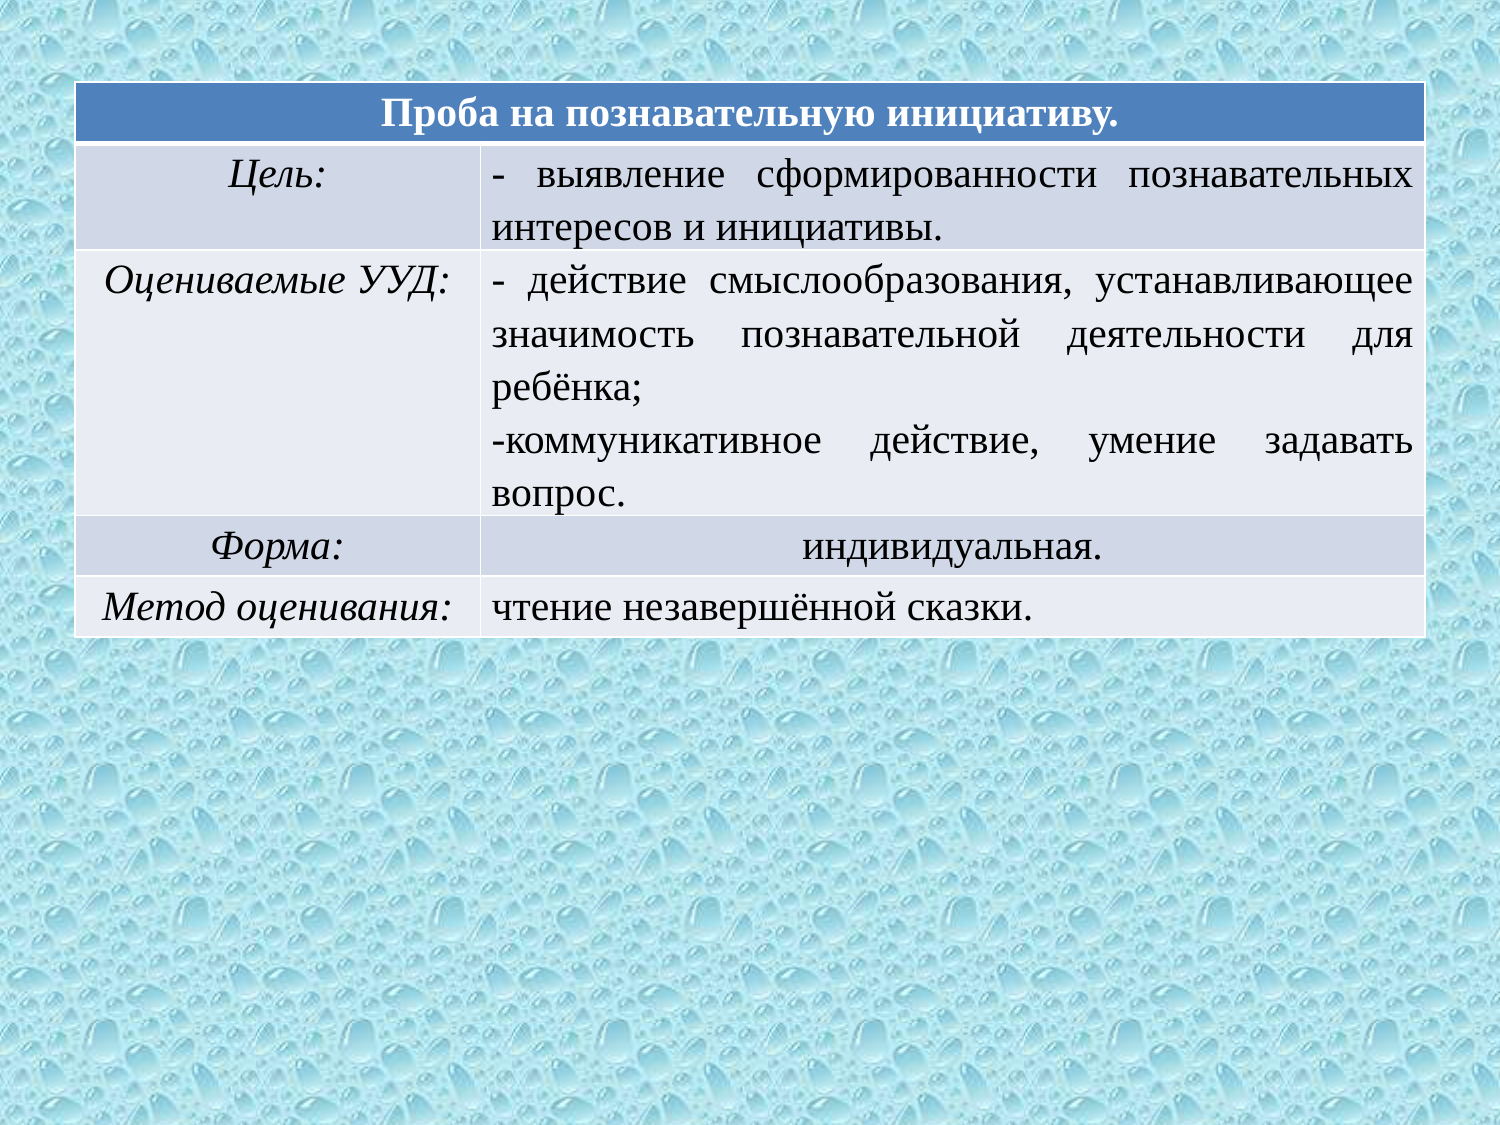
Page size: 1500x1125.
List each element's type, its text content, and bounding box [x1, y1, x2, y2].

table_cell - действие смыслообразования, устанавливающее значимость познавательной деятельности для ребёнка; -коммуникативное действие, умение задавать вопрос. [481, 251, 1424, 515]
table_cell Цель: [76, 146, 480, 249]
table_cell Метод оценивания: [76, 577, 480, 636]
picture [0, 0, 1500, 1125]
table_header Проба на познавательную инициативу. [76, 83, 1424, 141]
table_cell чтение незавершённой сказки. [481, 577, 1424, 636]
table_cell индивидуальная. [481, 516, 1424, 575]
table_cell Оцениваемые УУД: [76, 251, 480, 515]
table_cell Форма: [76, 516, 480, 575]
table_cell - выявление сформированности познавательных интересов и инициативы. [481, 146, 1424, 249]
